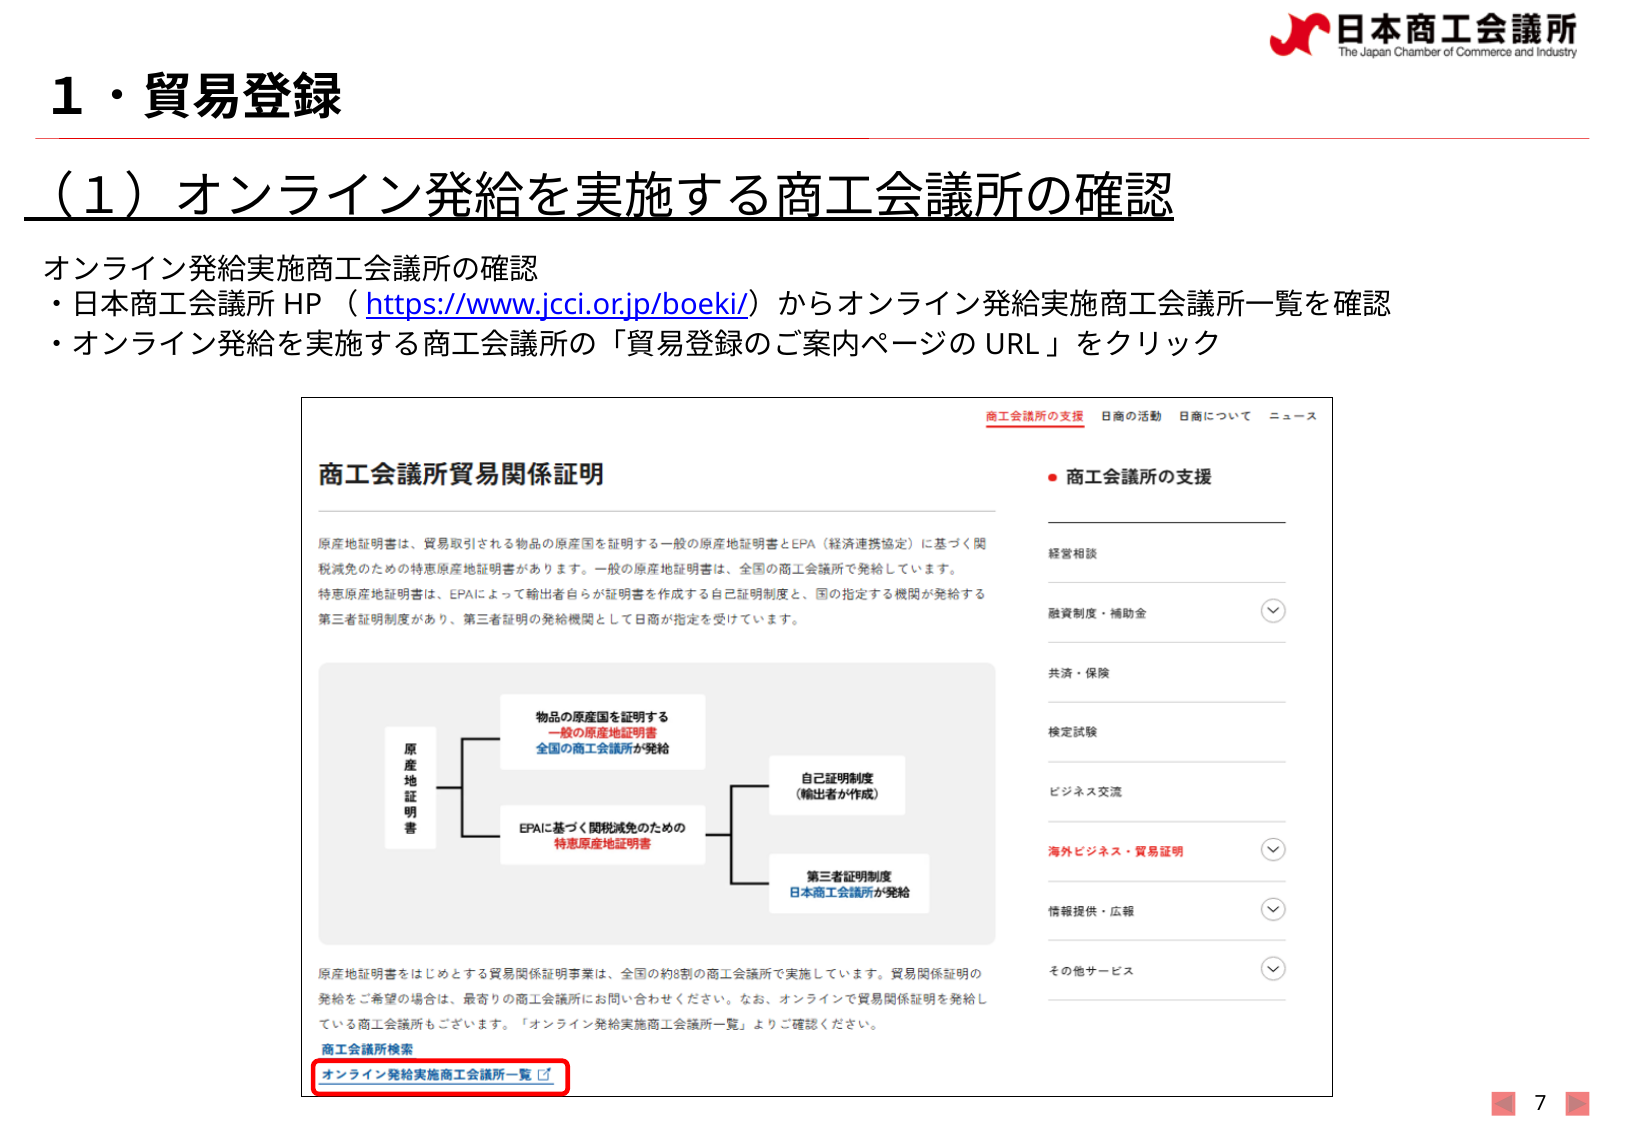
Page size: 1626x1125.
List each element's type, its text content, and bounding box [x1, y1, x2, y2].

slide_number 6 [1515, 1091, 1566, 1116]
text_box （１）オンライン発給を実施する商工会議所の確認 [9, 155, 1427, 231]
title １．貿易登録 [27, 50, 1569, 139]
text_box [301, 396, 1333, 1098]
text_box オンライン発給実施商工会議所の確認 ・日本商工会議所HP（https://www.jcci.or.jp/boeki/）からオンライン発給実施商工会議所一覧を確認 ・オンライン発給を実施する商工会議所の「貿易登録のご案内ページのURL」をクリック [27, 243, 1604, 368]
picture [1264, 8, 1589, 61]
